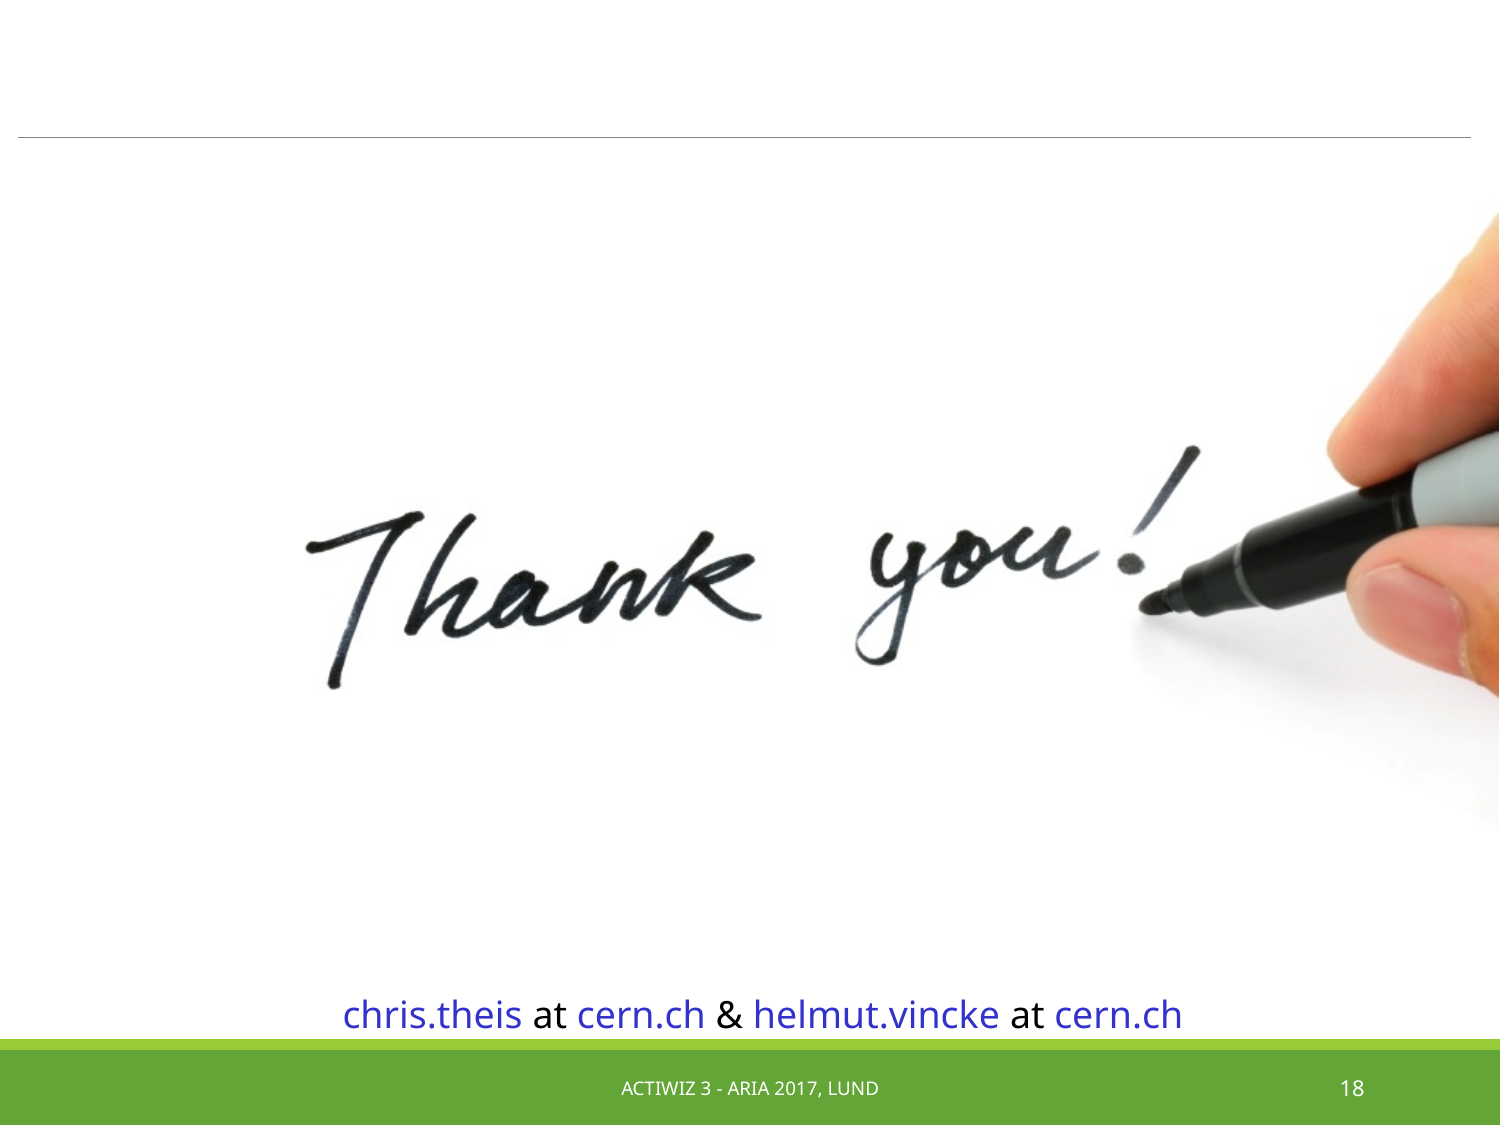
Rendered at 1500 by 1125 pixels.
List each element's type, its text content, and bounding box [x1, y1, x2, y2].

slide_number 18 [1218, 1059, 1380, 1120]
footer ActiWiz 3 - ARIA 2017, Lund [453, 1059, 1047, 1120]
text_box chris.theis at cern.ch & helmut.vincke at cern.ch [327, 983, 1199, 1125]
picture [257, 174, 1499, 930]
